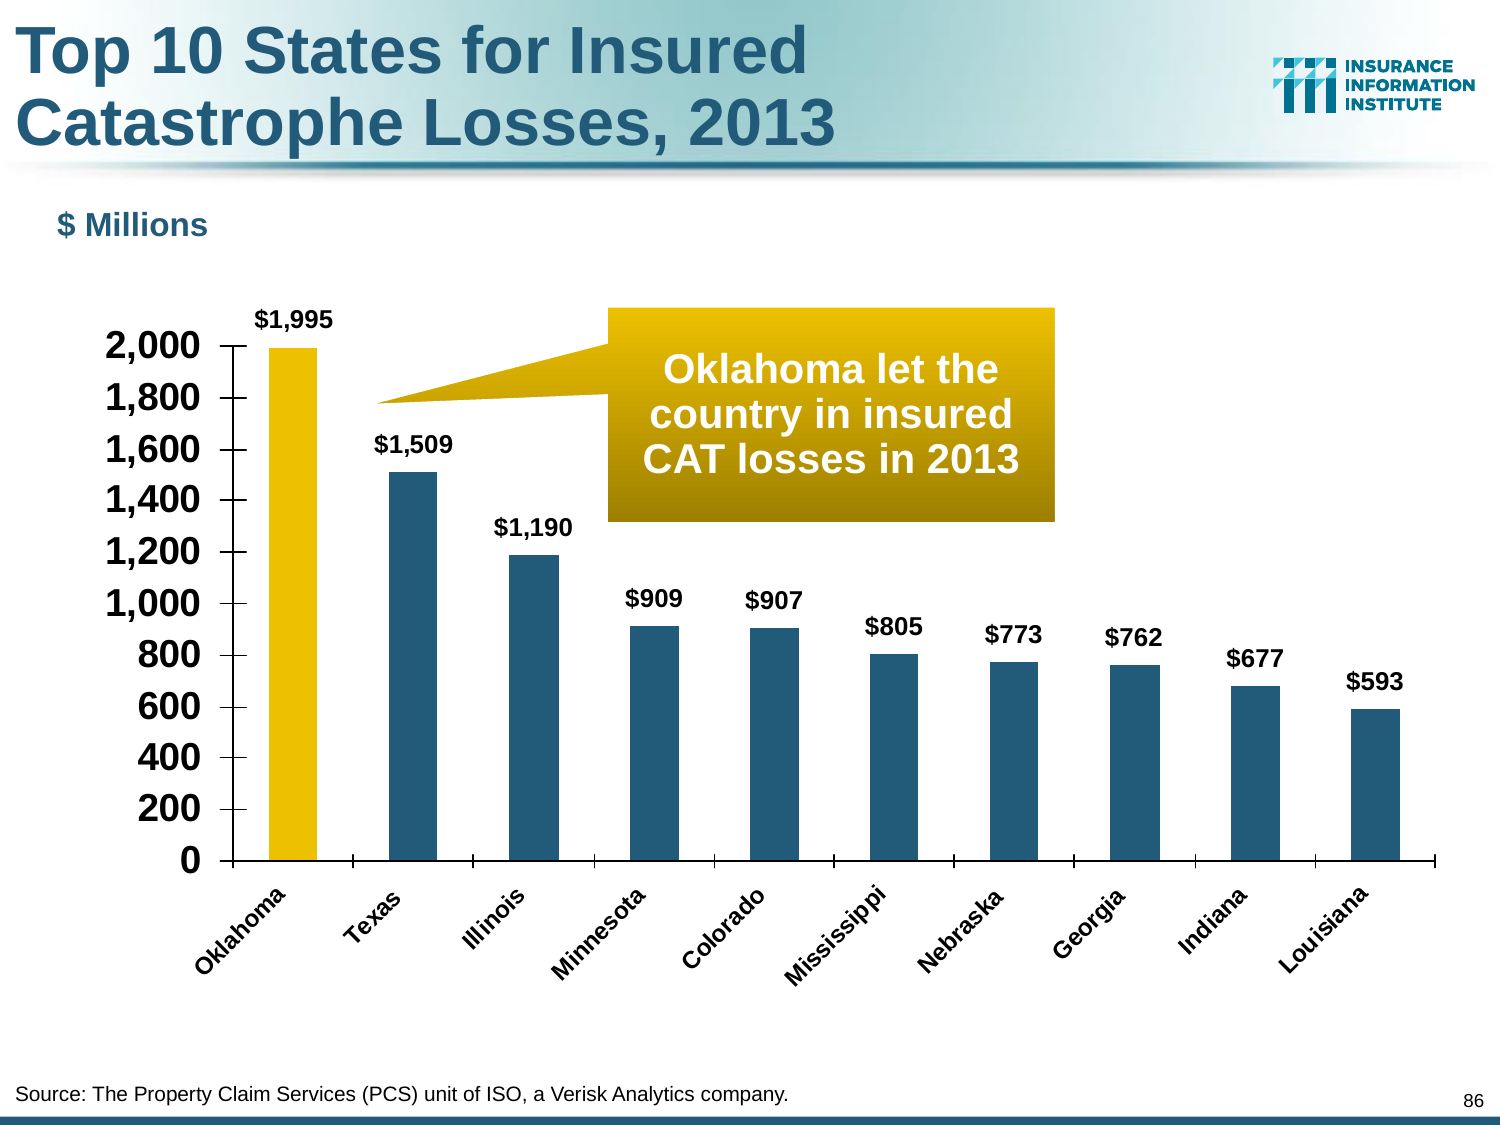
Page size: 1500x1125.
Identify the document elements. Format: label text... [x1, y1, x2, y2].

text_box Source: The Property Claim Services (PCS) unit of ISO, a Verisk Analytics company. [0, 1065, 1480, 1113]
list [0, 279, 1500, 1059]
picture [0, 0, 1500, 189]
title Top 10 States for Insured Catastrophe Losses, 2013 [0, 0, 1426, 168]
slide_number 86 [1480, 1091, 1485, 1112]
text_box $ Millions [56, 207, 1406, 244]
